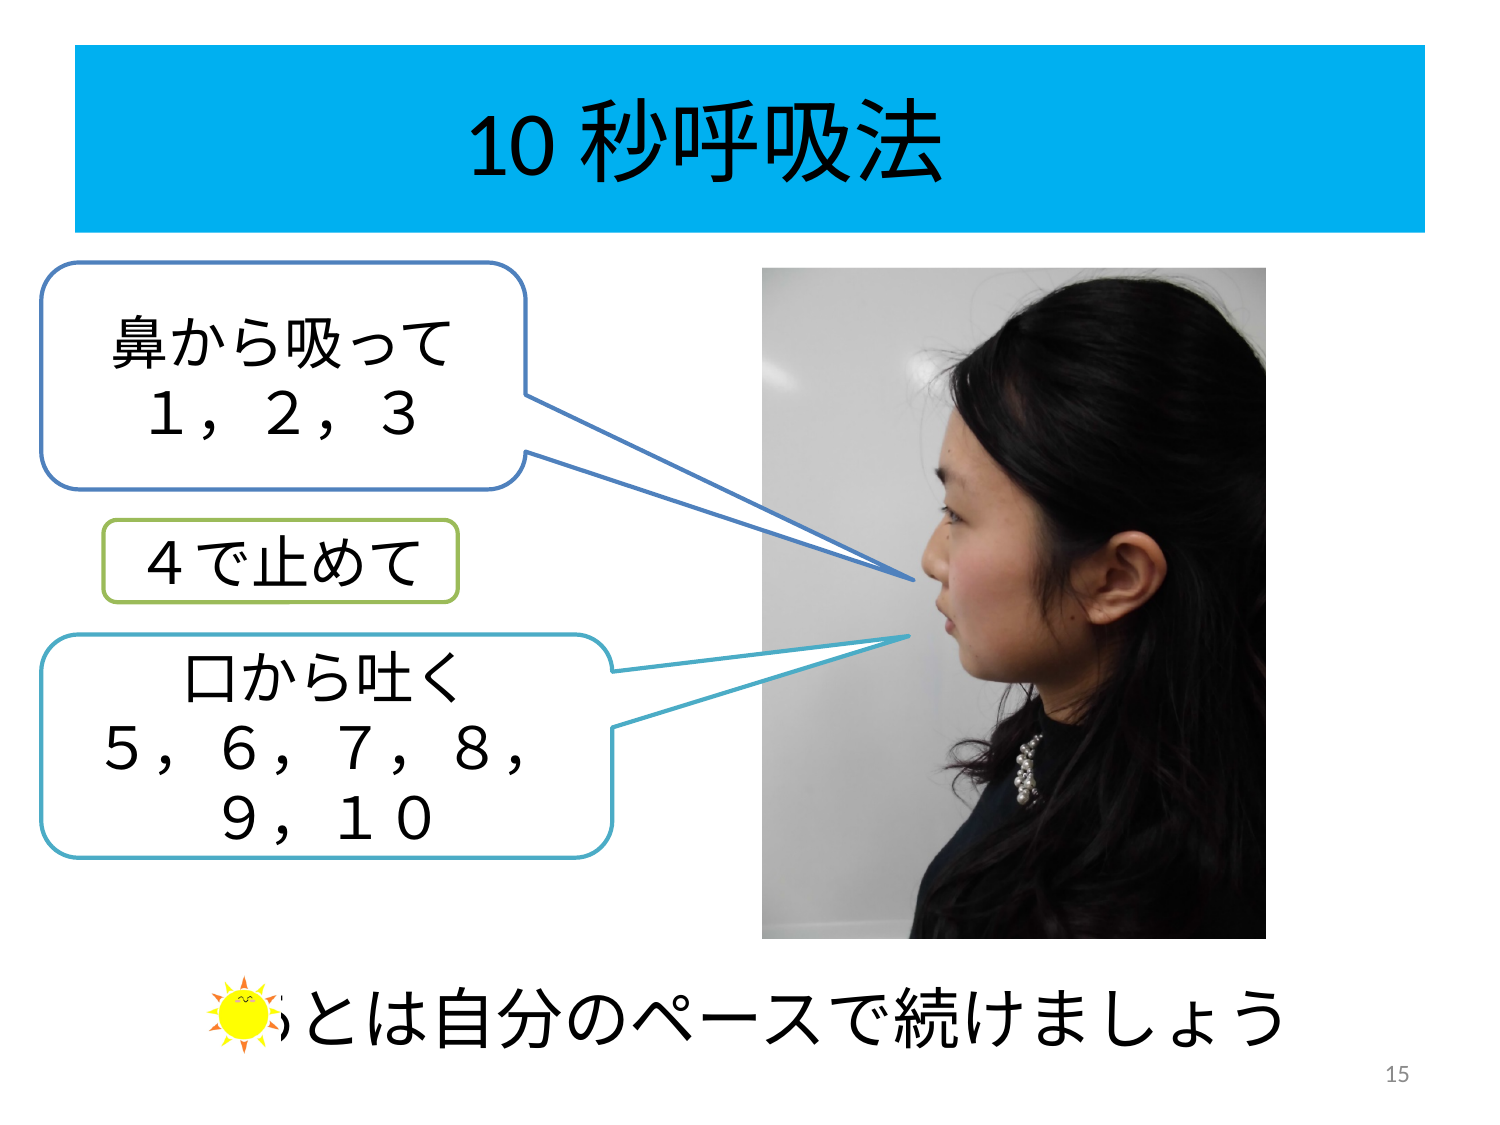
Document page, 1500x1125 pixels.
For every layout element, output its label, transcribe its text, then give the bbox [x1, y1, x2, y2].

picture [762, 856, 1266, 938]
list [677, 350, 1350, 856]
picture [206, 974, 281, 1054]
text_box 口から吐く ５，６，７，８，９，１０ [39, 632, 672, 860]
text_box あとは自分のペースで続けましょう [168, 950, 1355, 1085]
picture [762, 268, 1266, 350]
text_box 鼻から吸って １，２，３ [39, 260, 672, 503]
text_box ４で止めて [101, 517, 460, 605]
slide_number 15 [1074, 1042, 1425, 1103]
title 10秒呼吸法 [75, 45, 1425, 233]
